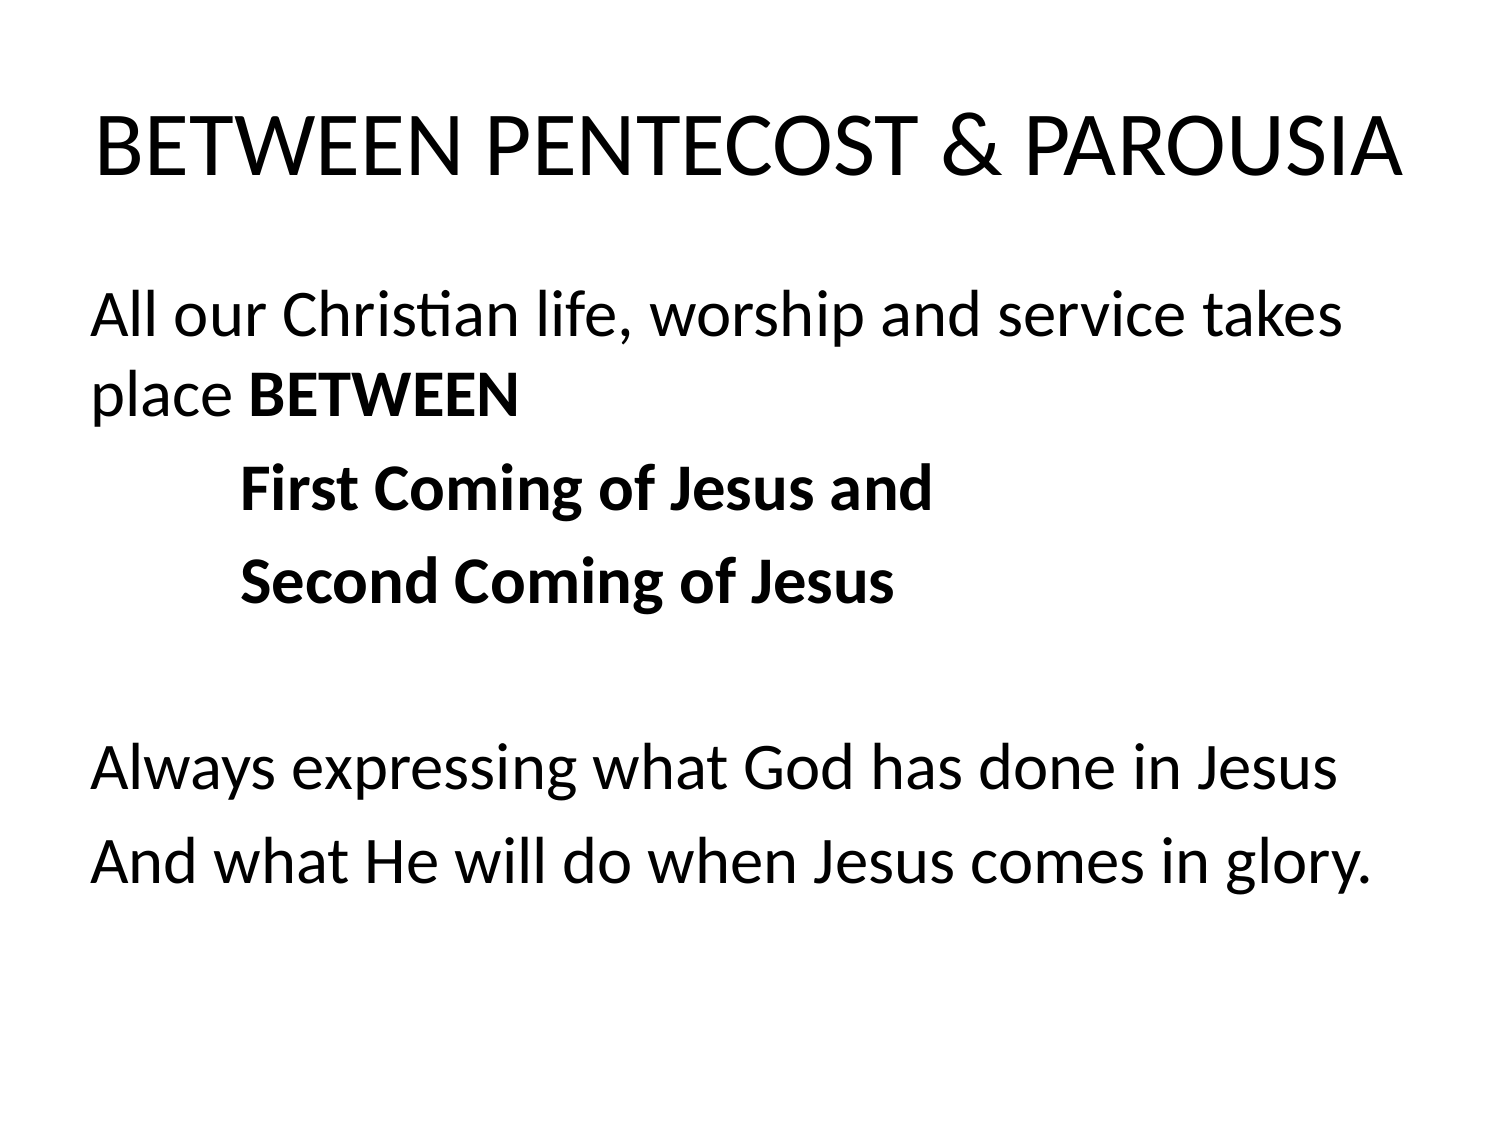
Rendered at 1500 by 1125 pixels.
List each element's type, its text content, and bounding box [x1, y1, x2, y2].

title BETWEEN PENTECOST & PAROUSIA [75, 45, 1425, 233]
list All our Christian life, worship and service takes place BETWEEN First Coming of Jesus and Second Coming of Jesus Always expressing what God has done in Jesus And what He will do when Jesus comes in glory. [75, 262, 1425, 1005]
